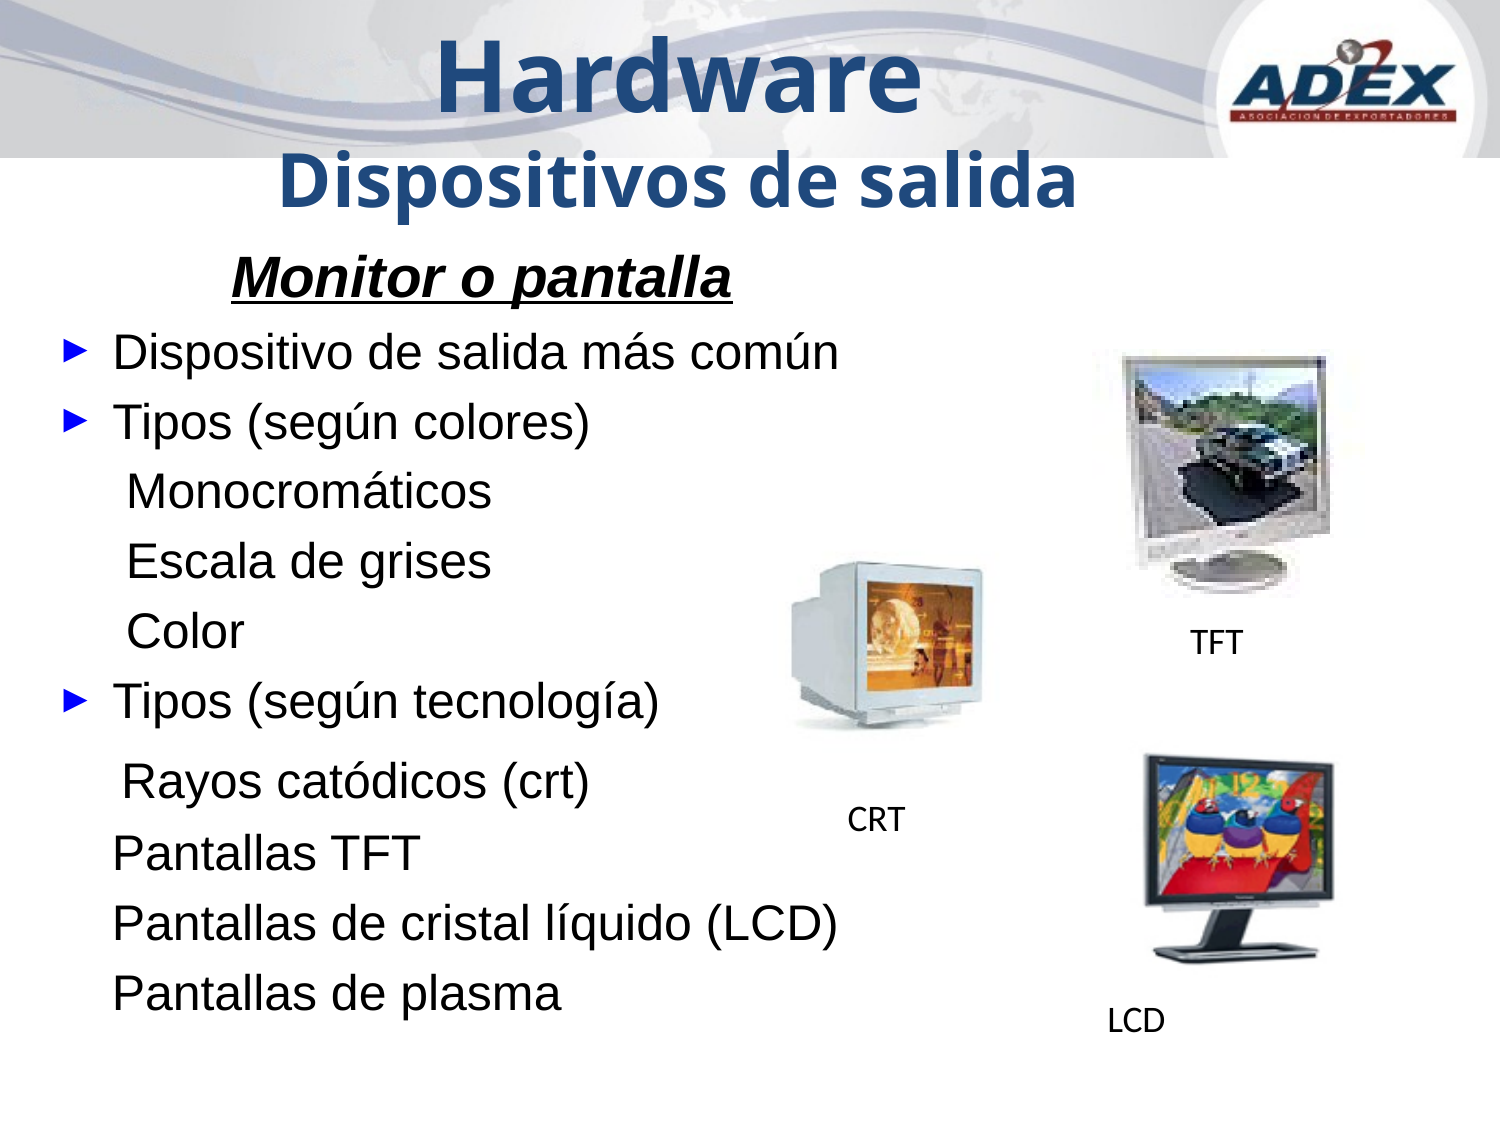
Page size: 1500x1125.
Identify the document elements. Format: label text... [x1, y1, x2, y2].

text_box LCD [1092, 996, 1388, 1048]
picture [1080, 727, 1389, 988]
text_box TFT [1175, 609, 1306, 670]
text_box CRT [832, 786, 999, 847]
picture [1092, 349, 1365, 599]
picture [0, 0, 1500, 158]
text_box Hardware Dispositivos de salida [41, 166, 1317, 231]
text_box Monitor o pantalla Dispositivo de salida más común Tipos (según colores) Monocromáticos Escala de grises Color Tipos (según tecnología) Rayos catódicos (crt) Pantallas TFT Pantallas de cristal líquido (LCD) Pantallas de plasma [41, 231, 940, 907]
picture [773, 526, 1009, 762]
